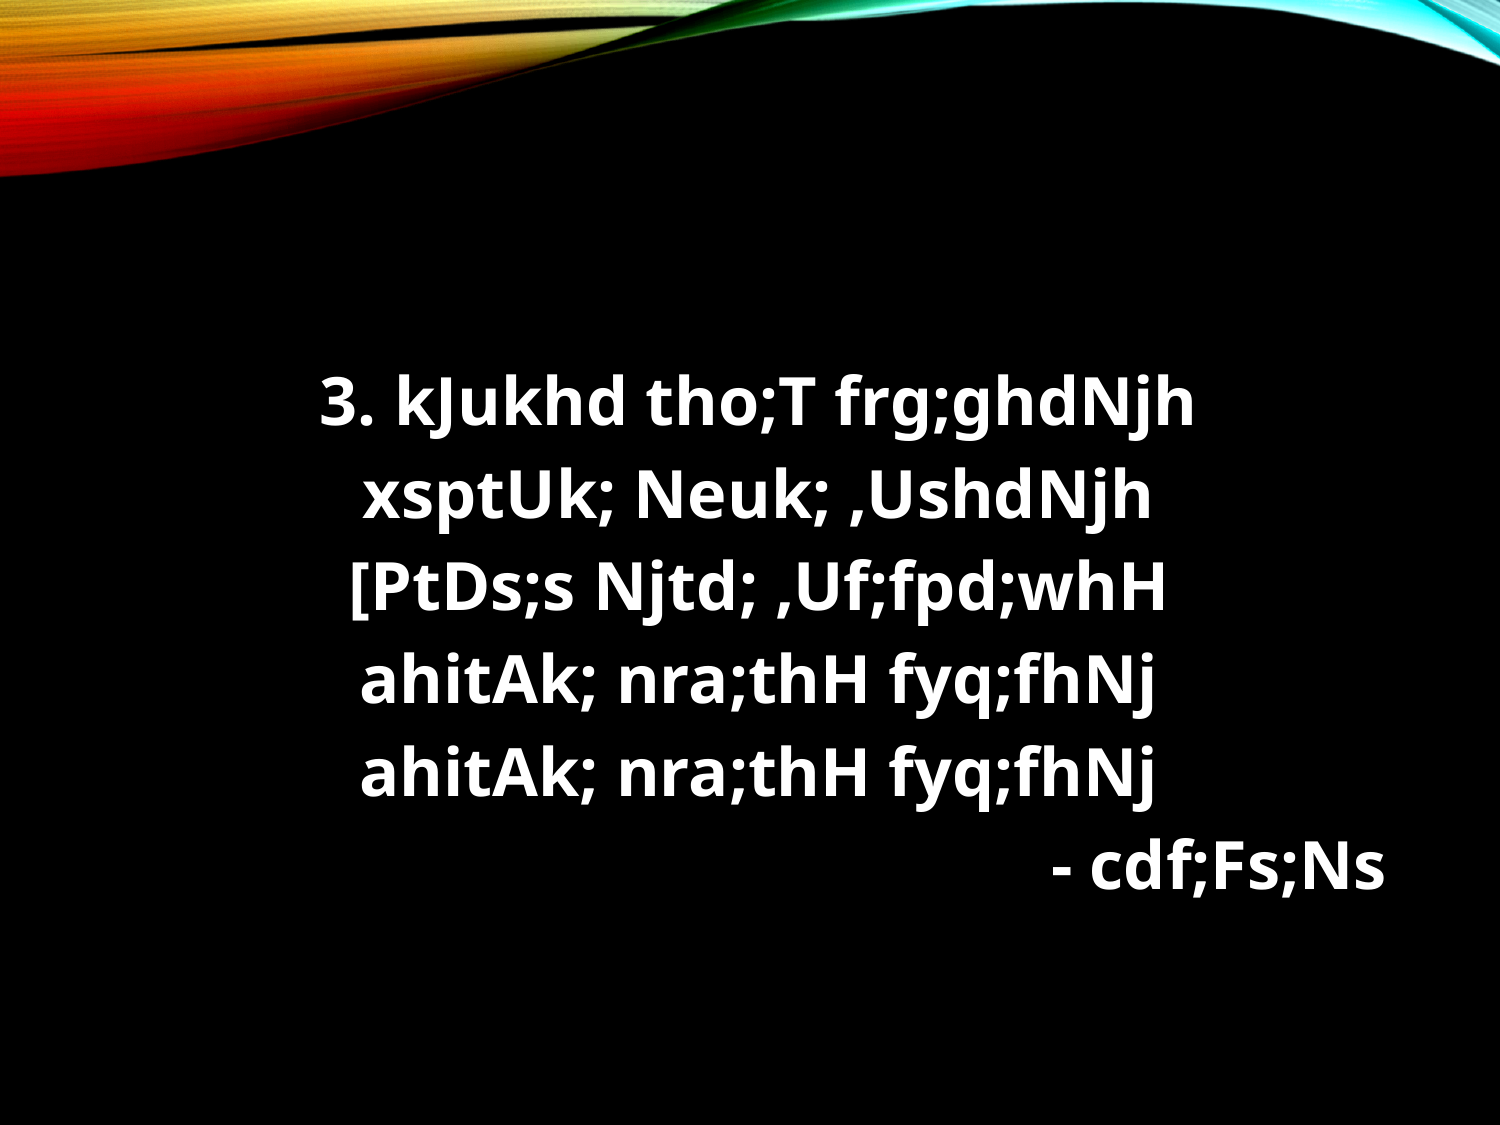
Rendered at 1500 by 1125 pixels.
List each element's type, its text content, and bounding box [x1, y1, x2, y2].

list 3. kJukhd tho;T frg;ghdNjh xsptUk; Neuk; ,UshdNjh [PtDs;s Njtd; ,Uf;fpd;whH ahitAk; nra;thH fyq;fhNj ahitAk; nra;thH fyq;fhNj - cdf;Fs;Ns [97, 360, 1403, 1028]
picture [0, 0, 1500, 178]
